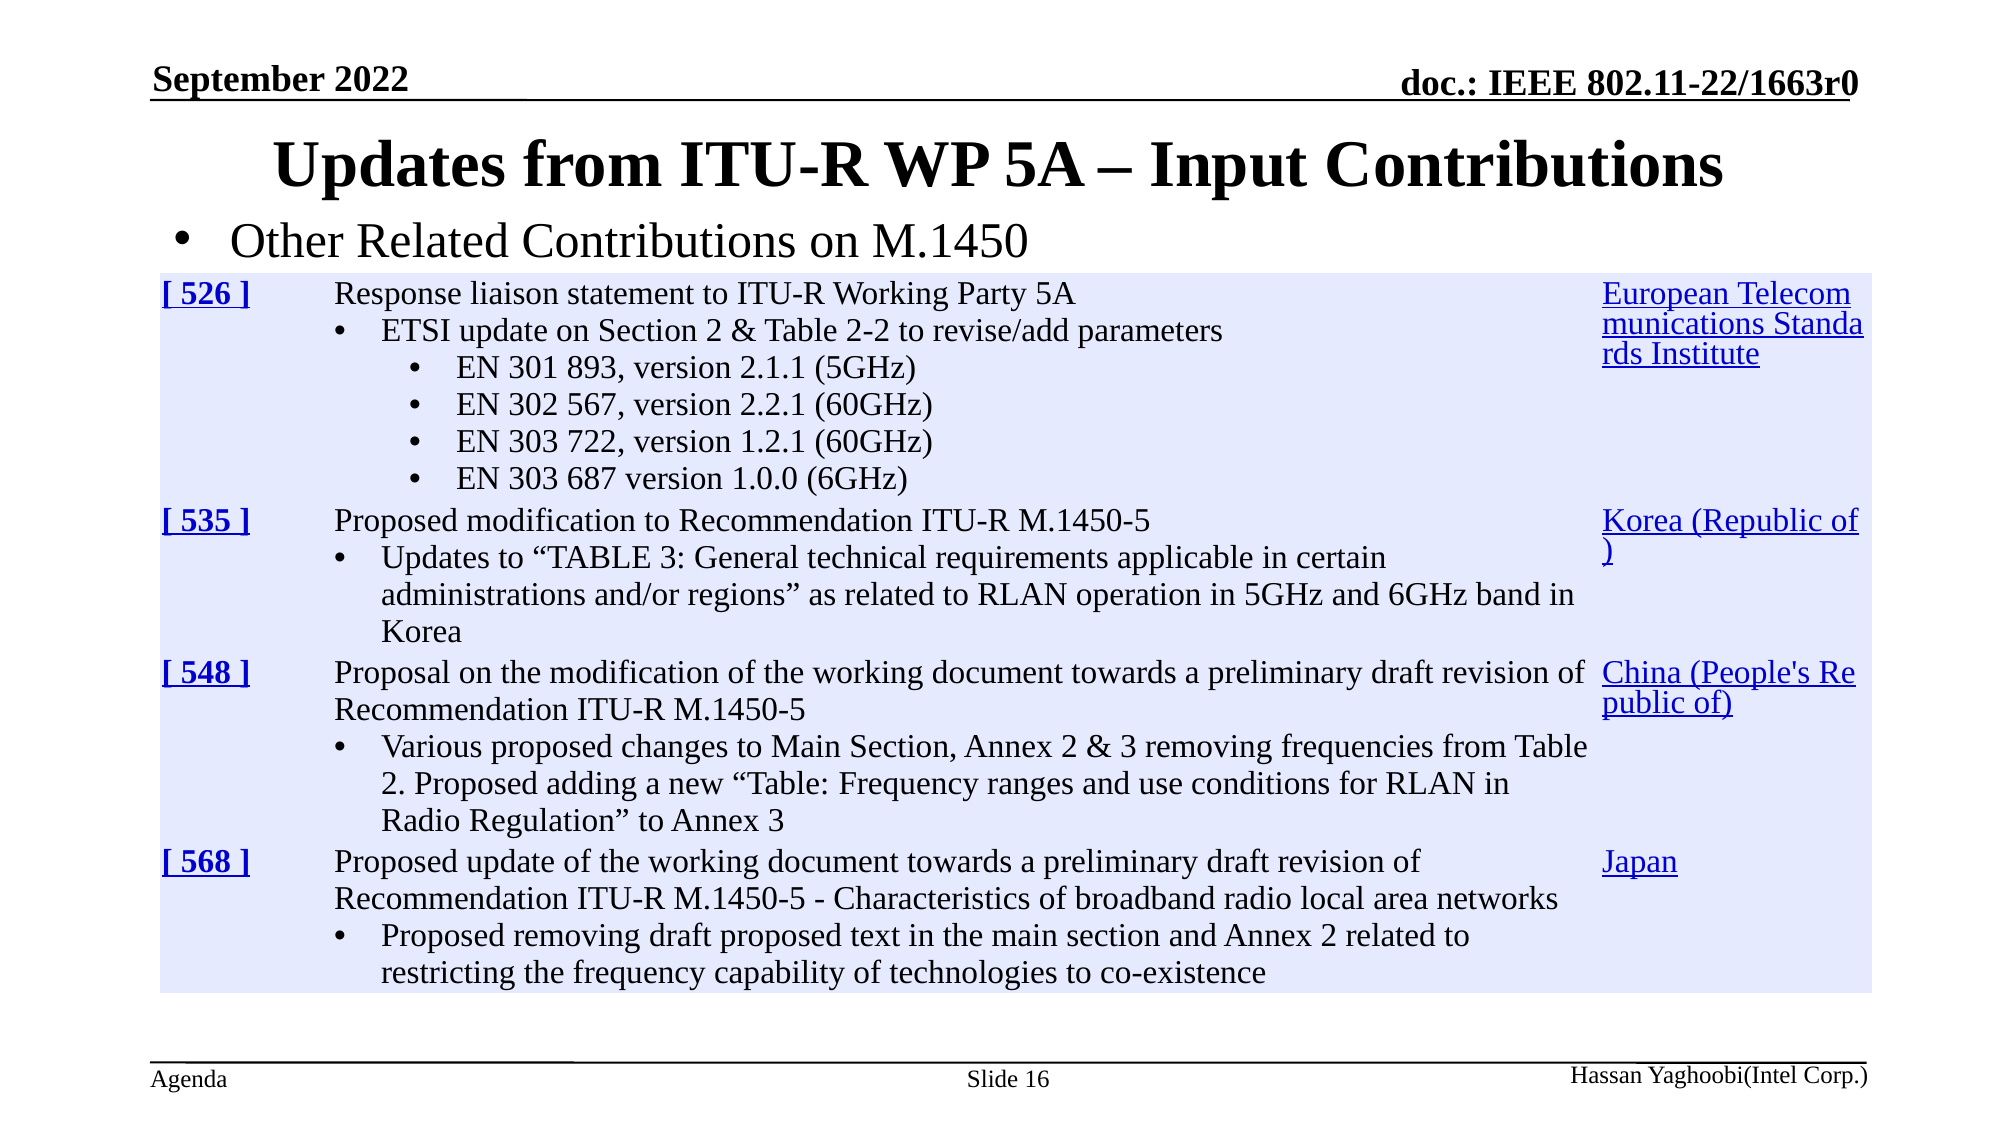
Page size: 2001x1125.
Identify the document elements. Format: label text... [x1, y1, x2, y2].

table_cell Proposal on the modification of the working document towards a preliminary draft revision of Recommendation ITU-R M.1450-5 Various proposed changes to Main Section, Annex 2 & 3 removing frequencies from Table 2. Proposed adding a new “Table: Frequency ranges and use conditions for RLAN in Radio Regulation” to Annex 3 [332, 651, 1600, 841]
table_cell [ 568 ] [160, 841, 332, 993]
table_header Response liaison statement to ITU-R Working Party 5A ETSI update on Section 2 & Table 2-2 to revise/add parameters EN 301 893, version 2.1.1 (5GHz) EN 302 567, version 2.2.1 (60GHz) EN 303 722, version 1.2.1 (60GHz) EN 303 687 version 1.0.0 (6GHz) [332, 273, 1600, 499]
table_cell Proposed update of the working document towards a preliminary draft revision of Recommendation ITU-R M.1450-5 - Characteristics of broadband radio local area networks Proposed removing draft proposed text in the main section and Annex 2 related to restricting the frequency capability of technologies to co-existence [332, 841, 1600, 993]
slide_number Slide 16 [950, 1061, 1067, 1123]
table_cell [ 548 ] [160, 651, 332, 841]
title Updates from ITU-R WP 5A – Input Contributions [149, 112, 1850, 288]
table_cell Proposed modification to Recommendation ITU-R M.1450-5 Updates to “TABLE 3: General technical requirements applicable in certain administrations and/or regions” as related to RLAN operation in 5GHz and 6GHz band in Korea [332, 499, 1600, 651]
table_cell Korea (Republic of) [1600, 499, 1872, 651]
list Other Related Contributions on M.1450 [158, 199, 1859, 950]
table_header European Telecommunications Standards Institute [1600, 273, 1872, 499]
table_header [ 526 ] [160, 273, 332, 499]
table_cell Japan [1600, 841, 1872, 993]
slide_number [152, 54, 563, 100]
table_cell [ 535 ] [160, 499, 332, 651]
footer Hassan Yaghoobi(Intel Corp.) [1171, 1061, 1869, 1093]
table_cell China (People's Republic of) [1600, 651, 1872, 841]
